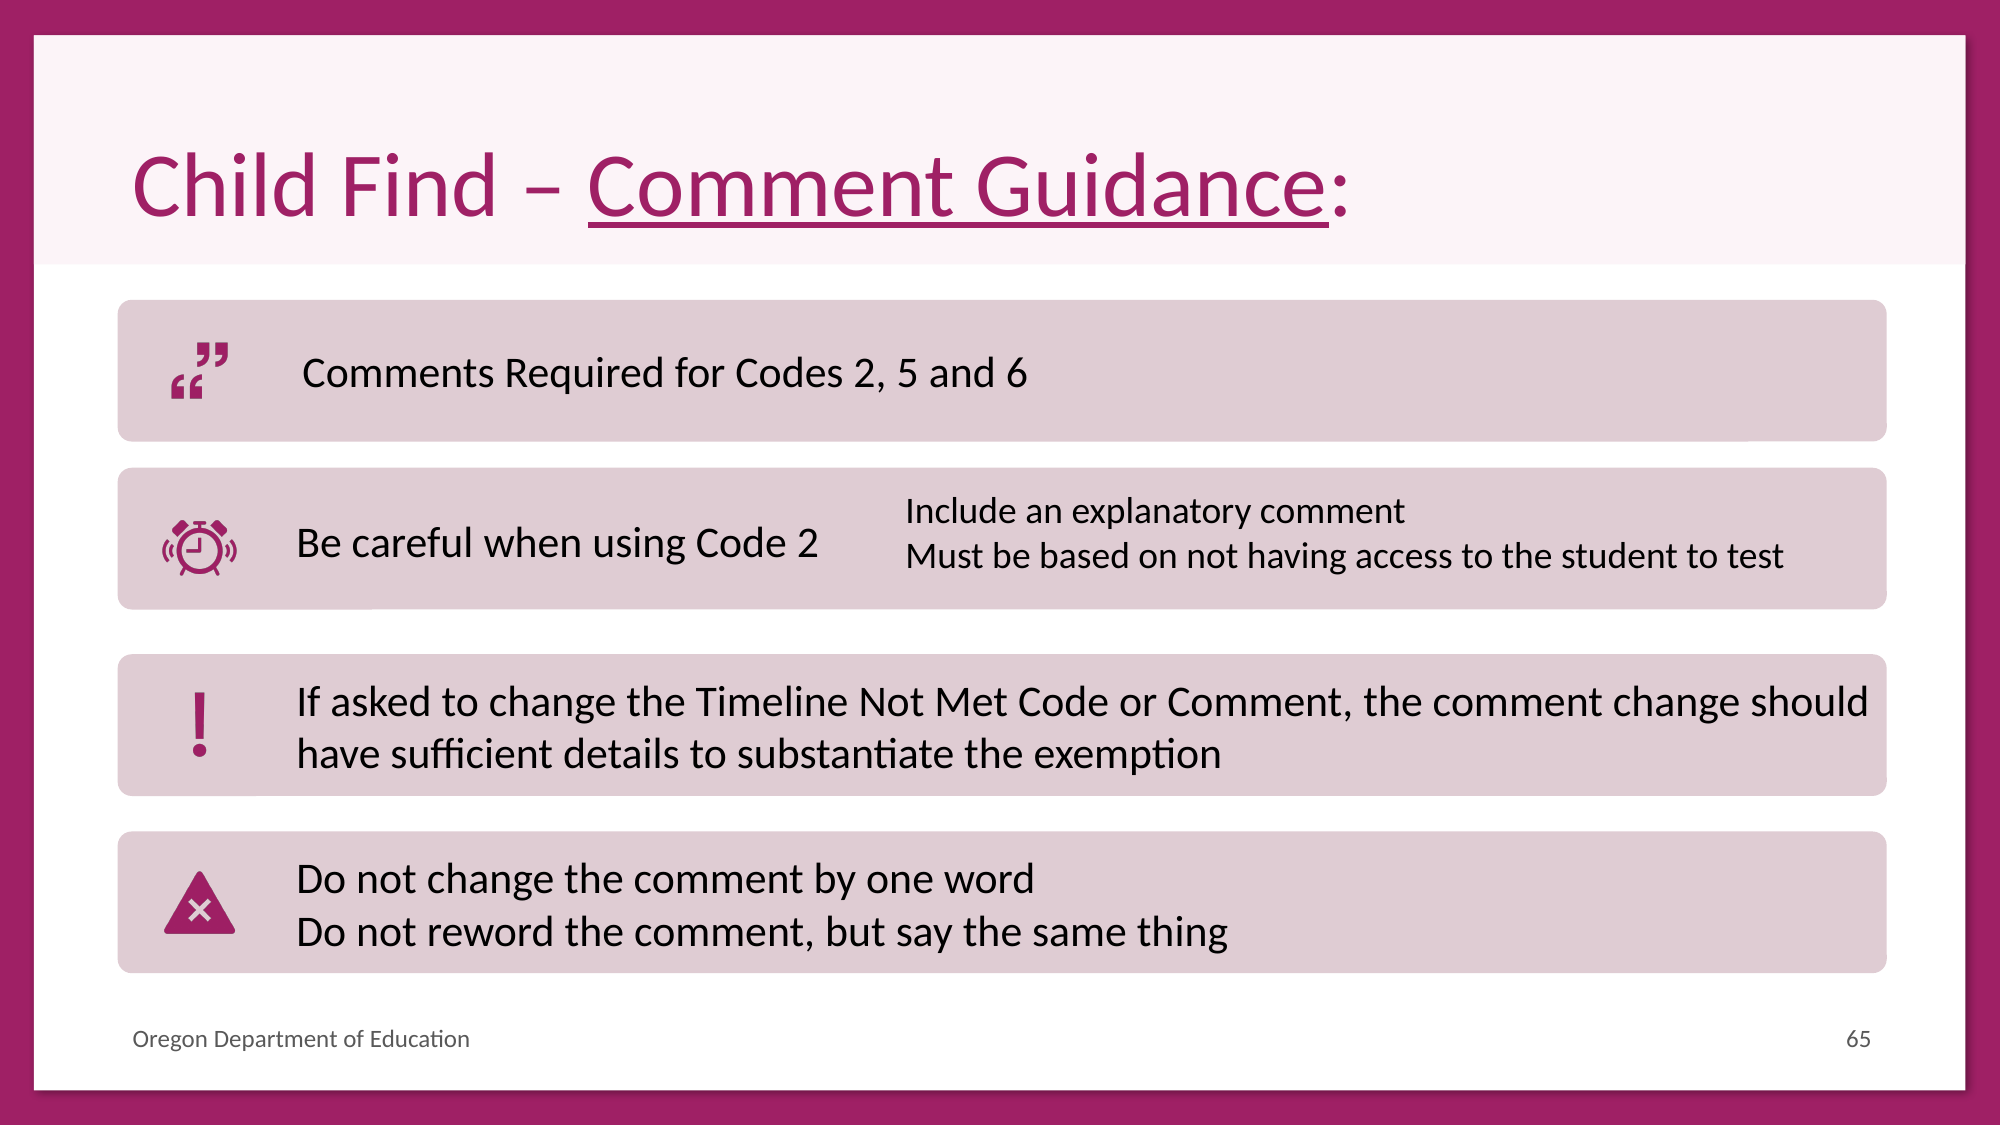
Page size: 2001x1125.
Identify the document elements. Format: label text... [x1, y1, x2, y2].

footer Oregon Department of Education [117, 1007, 588, 1068]
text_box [287, 299, 1590, 442]
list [117, 299, 1887, 974]
title Child Find – Comment Guidance: [117, 75, 1887, 244]
slide_number 65 [1412, 1007, 1887, 1068]
